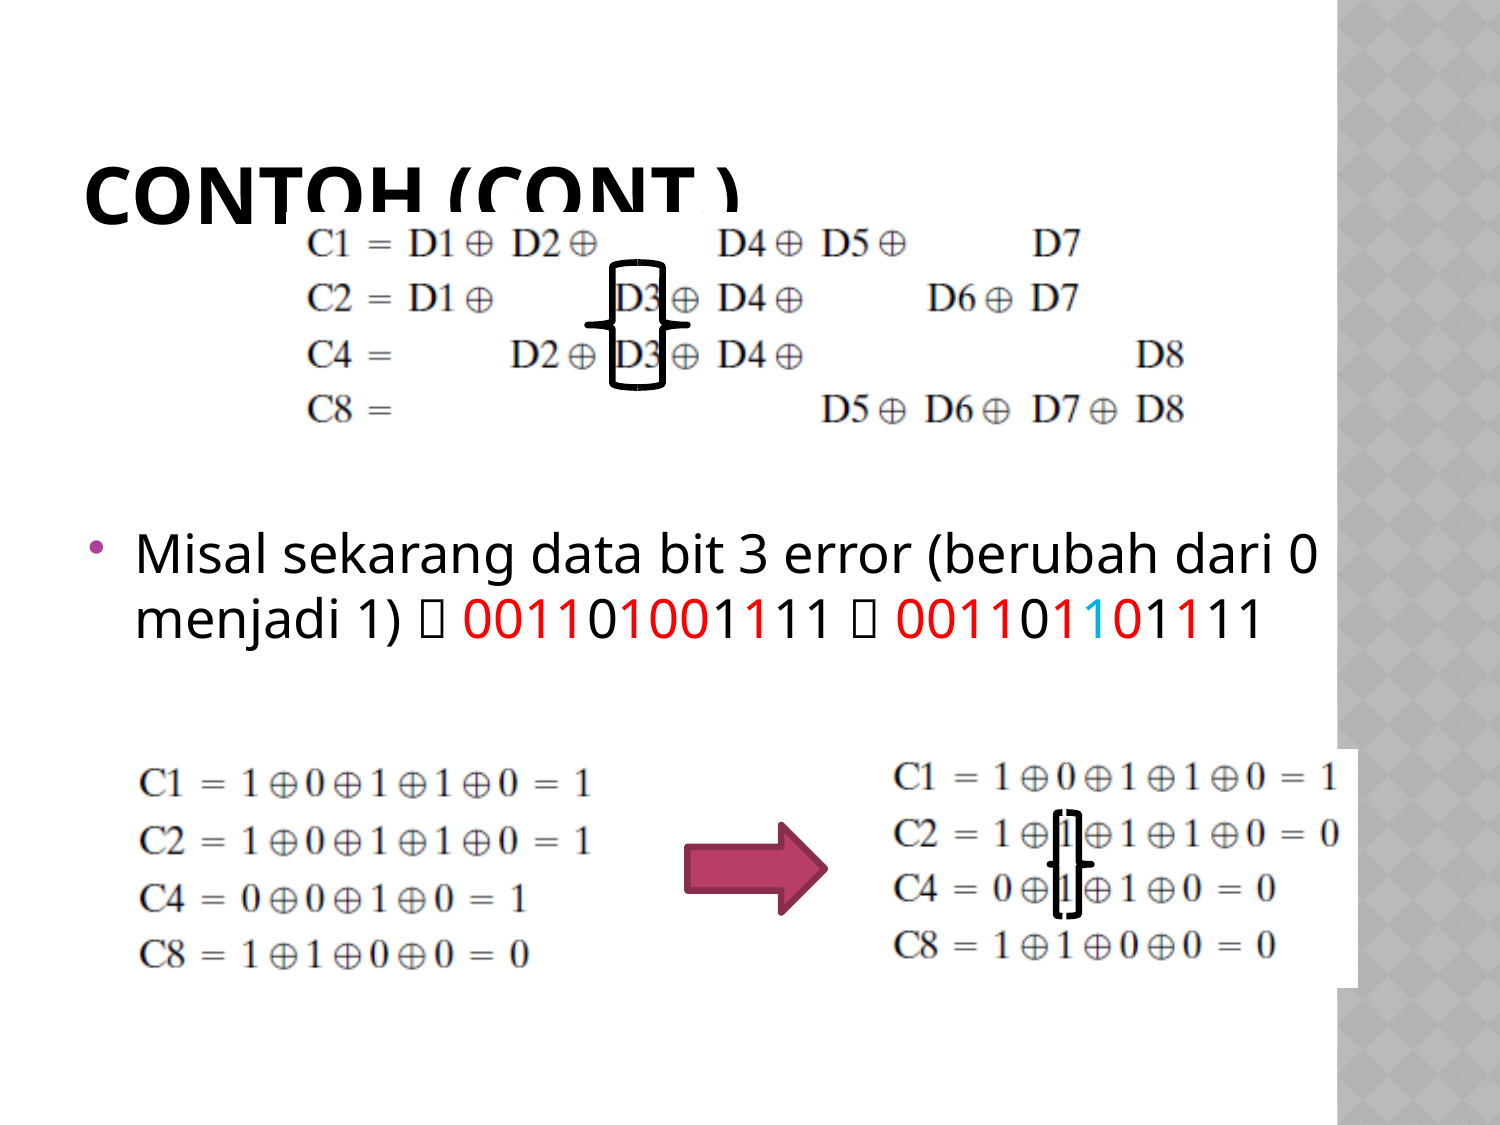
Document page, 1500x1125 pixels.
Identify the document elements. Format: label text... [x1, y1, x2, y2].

picture [874, 749, 1359, 988]
picture [285, 211, 1223, 451]
text_box [684, 821, 829, 916]
list Misal sekarang data bit 3 error (berubah dari 0 menjadi 1)  001101001111  001101101111 [75, 512, 1475, 1005]
picture [119, 749, 613, 988]
title CONTOH (cont.) [75, 52, 1263, 240]
